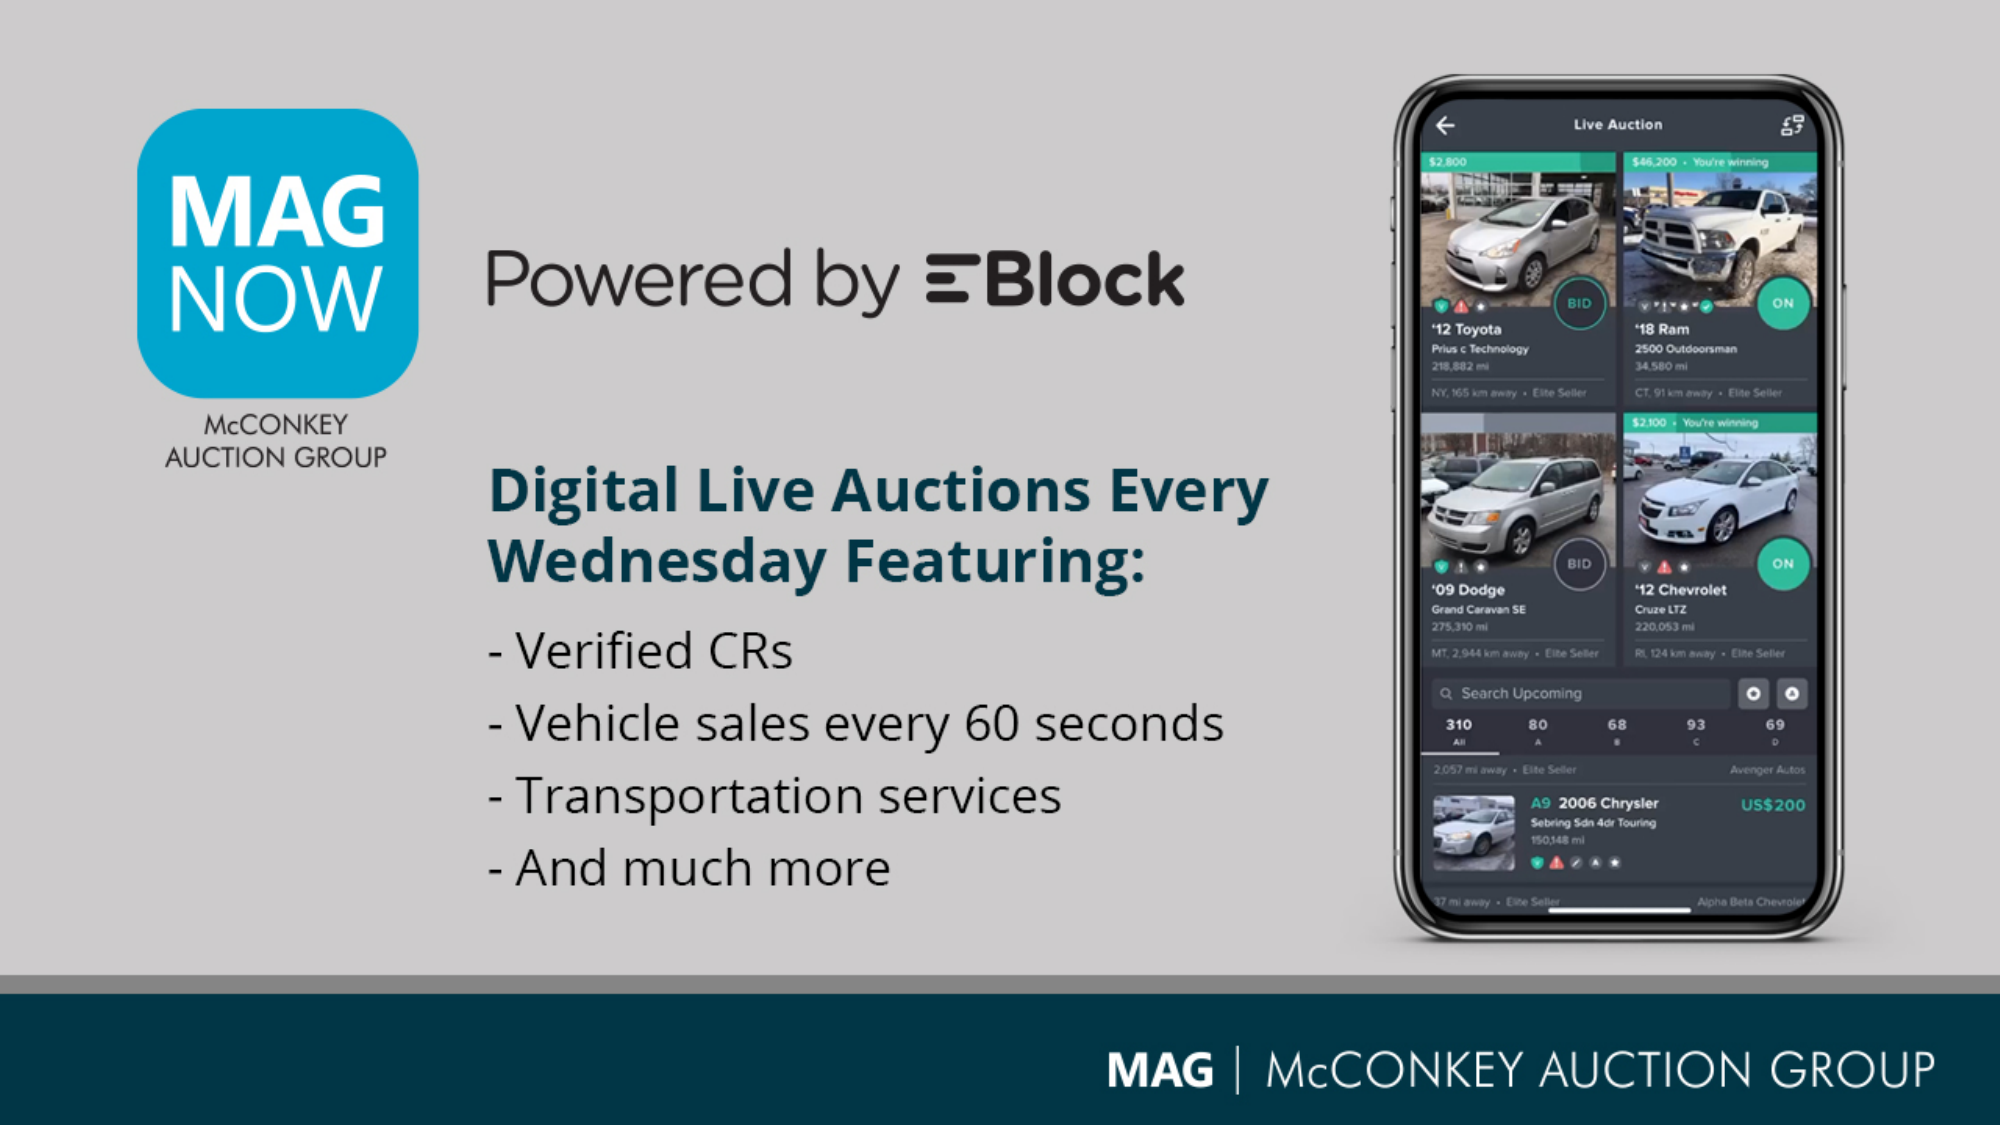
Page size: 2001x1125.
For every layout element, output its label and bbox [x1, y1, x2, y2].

list [0, 0, 2000, 1125]
